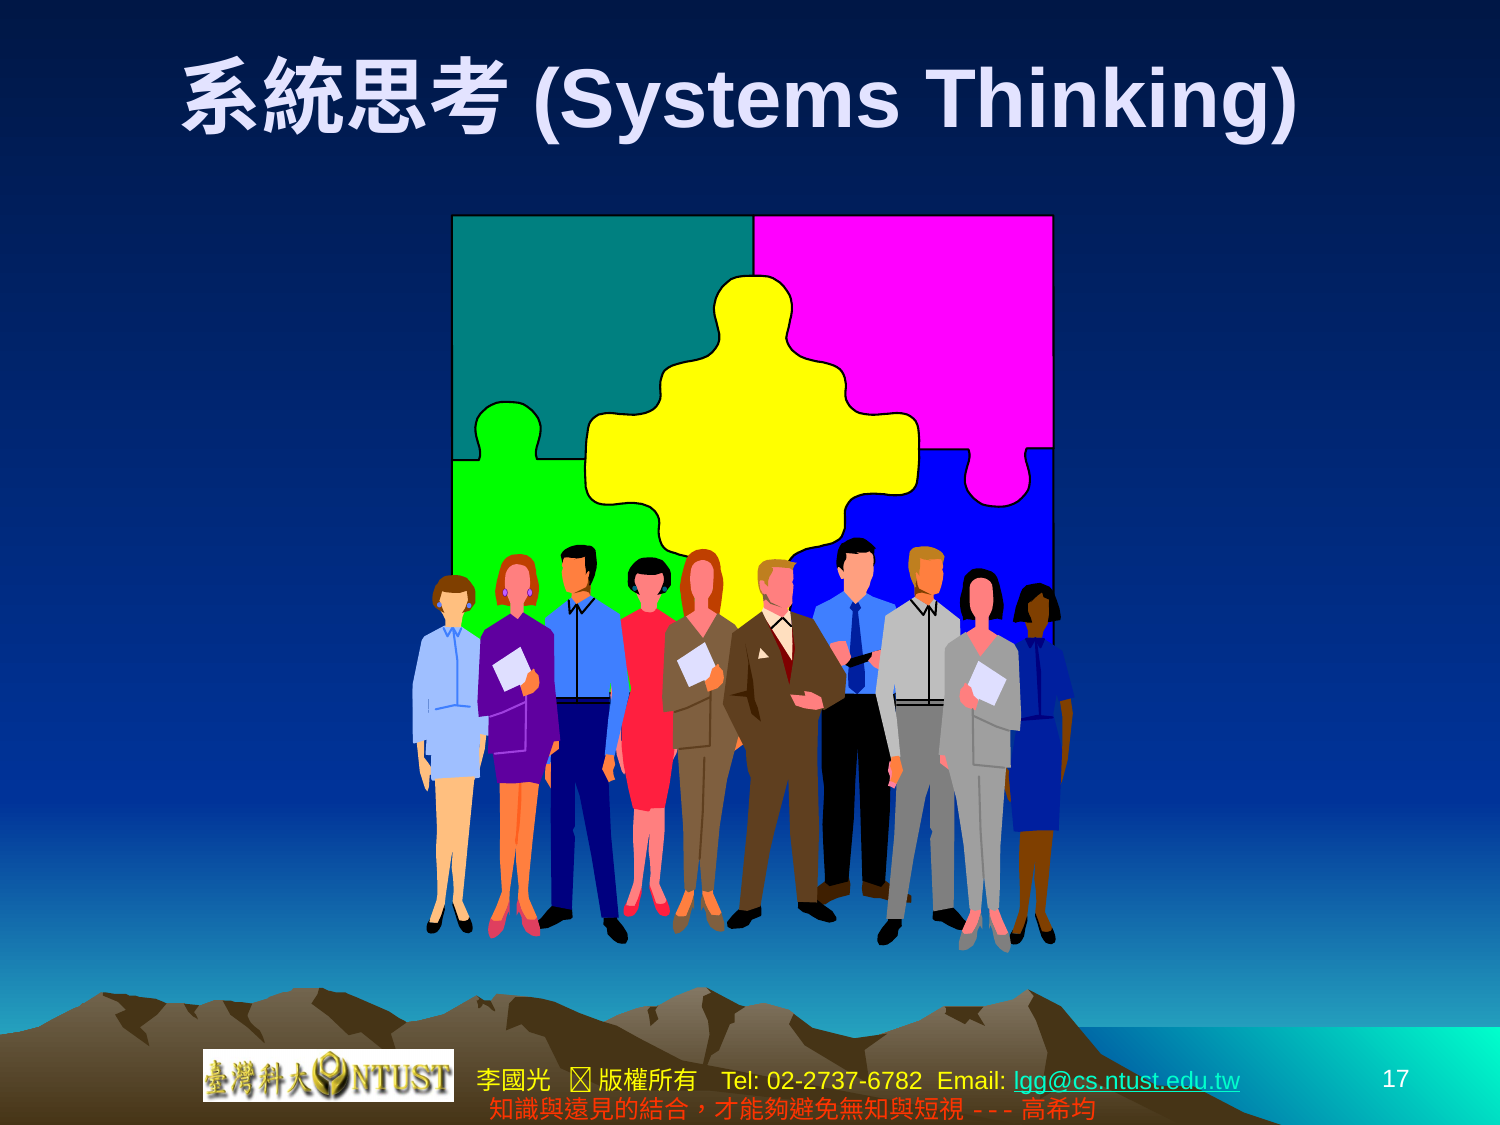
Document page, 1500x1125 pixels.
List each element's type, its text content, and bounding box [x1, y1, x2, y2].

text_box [412, 537, 1076, 954]
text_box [449, 212, 1059, 535]
title 系統思考(Systems Thinking) [101, 0, 1378, 188]
slide_number 17 [1074, 1024, 1426, 1101]
picture [203, 1049, 454, 1102]
